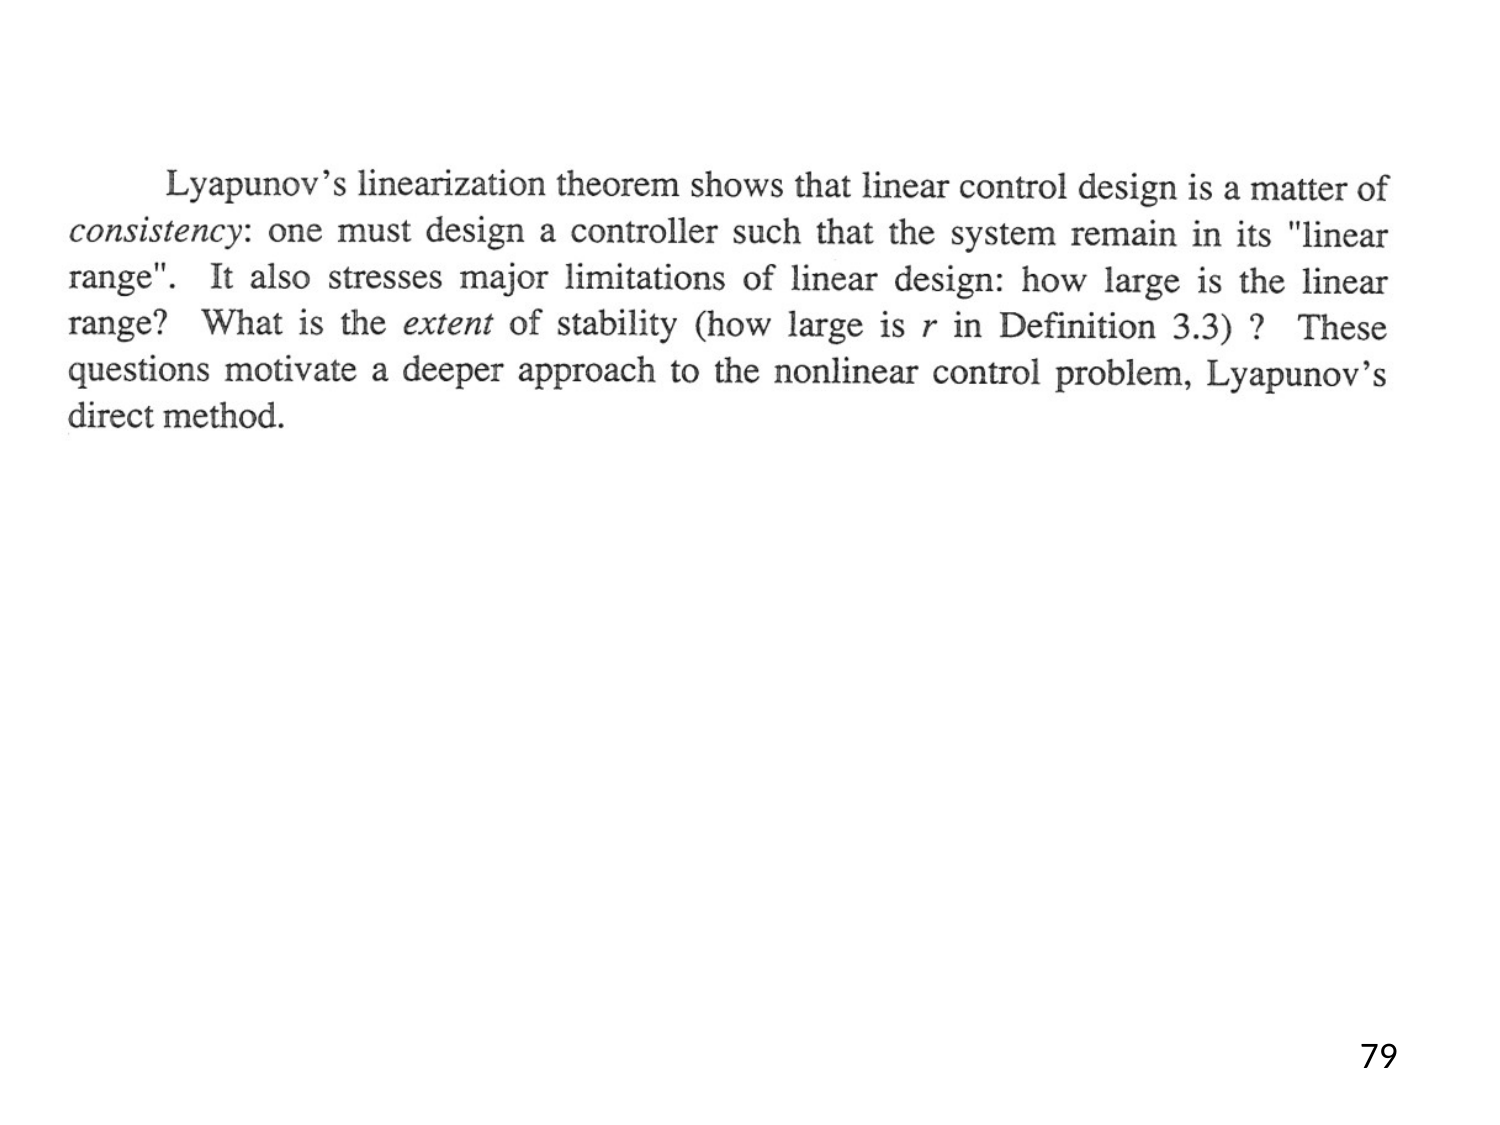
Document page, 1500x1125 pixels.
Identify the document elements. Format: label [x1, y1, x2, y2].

picture [20, 137, 1466, 470]
